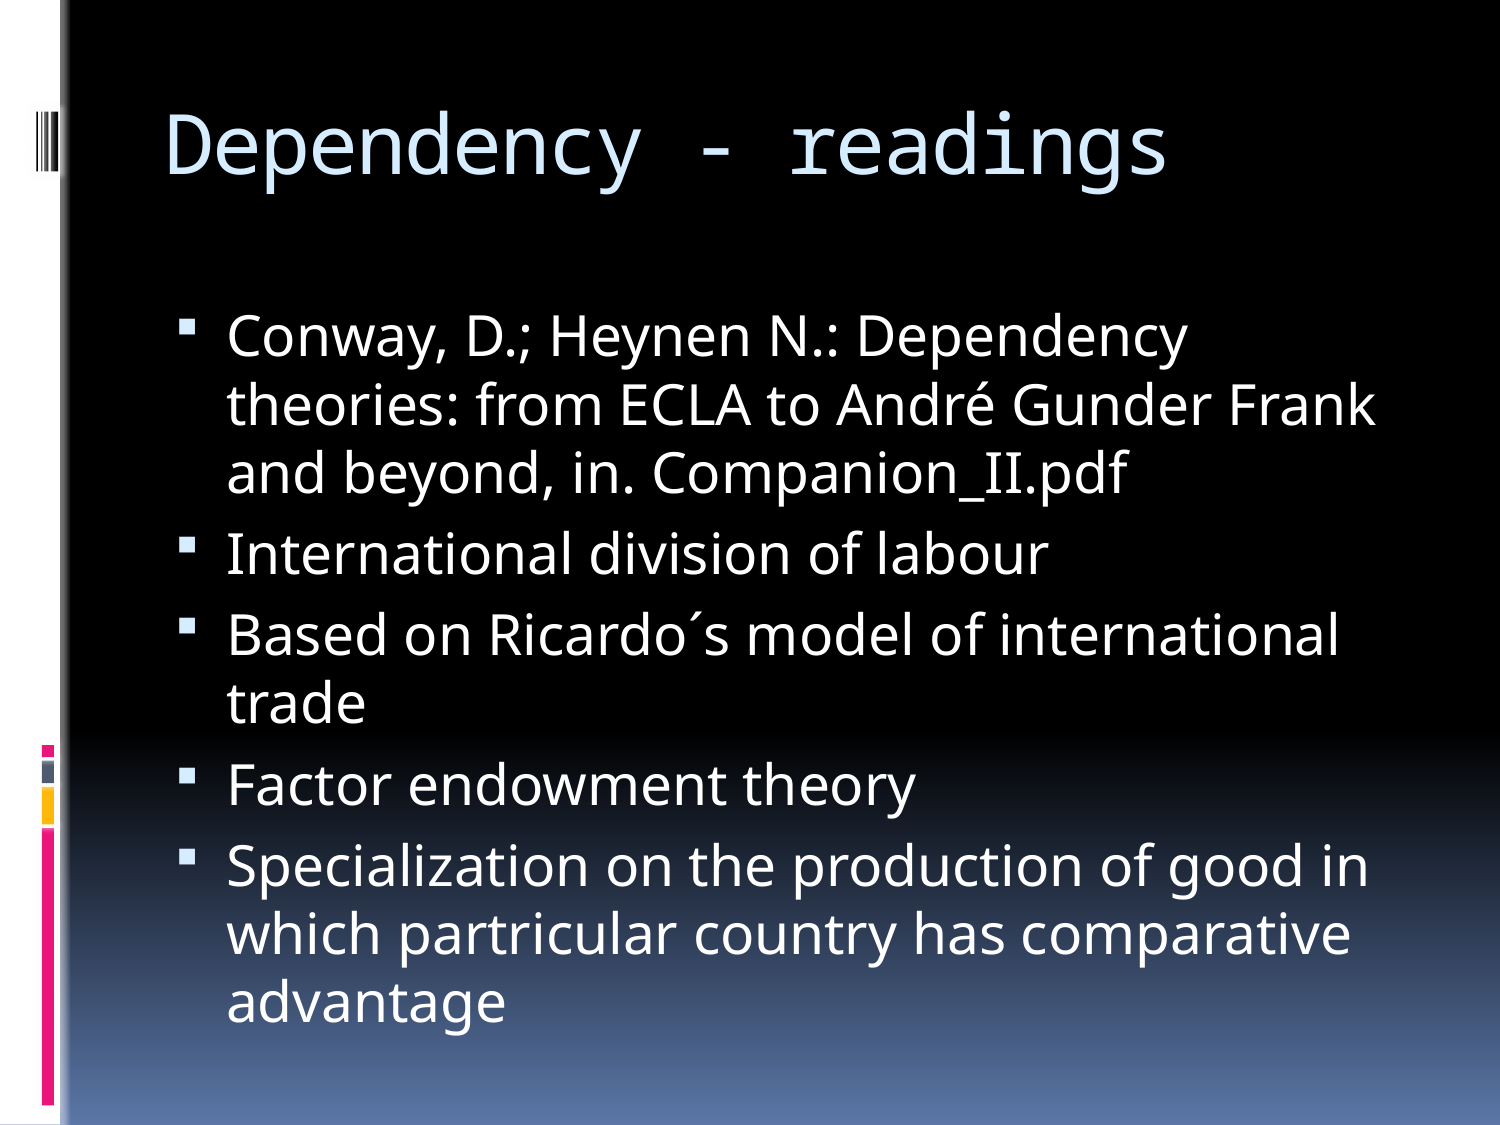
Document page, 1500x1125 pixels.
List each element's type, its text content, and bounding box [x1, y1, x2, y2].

title Dependency - readings [150, 83, 1425, 234]
list Conway, D.; Heynen N.: Dependency theories: from ECLA to André Gunder Frank and beyond, in. Companion_II.pdf International division of labour Based on Ricardo´s model of international trade Factor endowment theory Specialization on the production of good in which partricular country has comparative advantage [150, 292, 1425, 1043]
